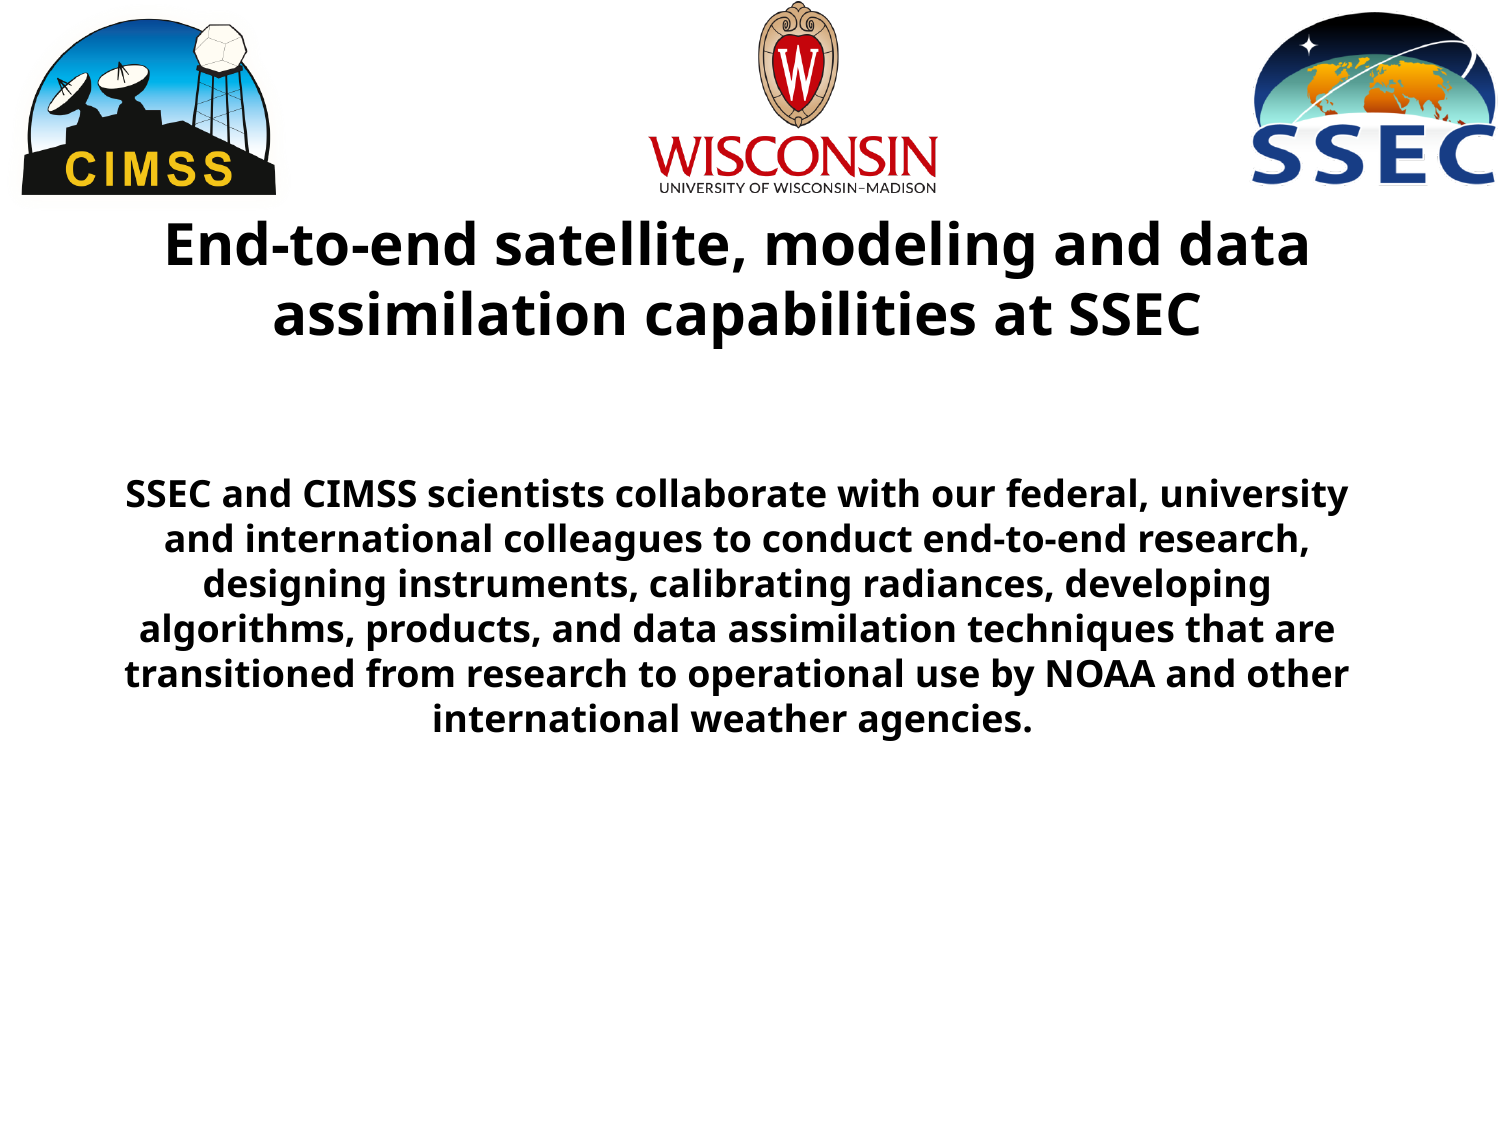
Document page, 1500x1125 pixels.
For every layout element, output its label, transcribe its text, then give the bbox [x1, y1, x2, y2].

picture [0, 0, 297, 213]
picture [648, 1, 938, 193]
text_box End-to-end satellite, modeling and data assimilation capabilities at SSEC [12, 200, 1463, 425]
text_box SSEC and CIMSS scientists collaborate with our federal, university and international colleagues to conduct end-to-end research, designing instruments, calibrating radiances, developing algorithms, products, and data assimilation techniques that are transitioned from research to operational use by NOAA and other international weather agencies. [81, 462, 1394, 793]
picture [1246, 1, 1500, 196]
